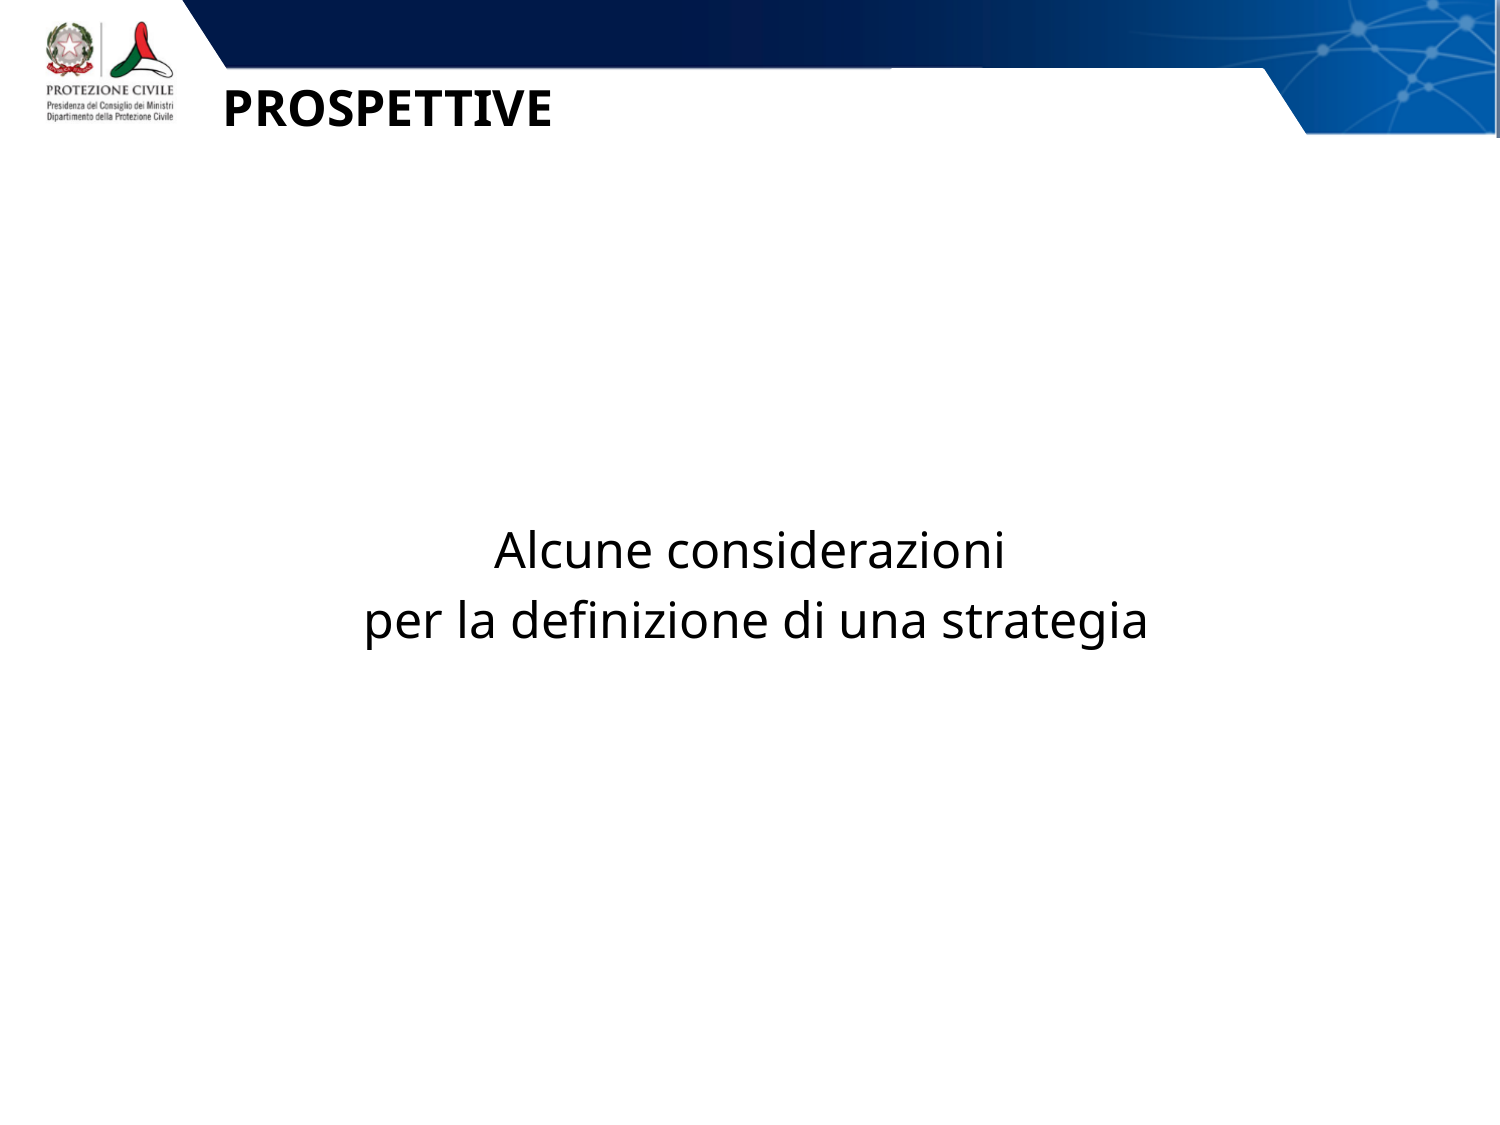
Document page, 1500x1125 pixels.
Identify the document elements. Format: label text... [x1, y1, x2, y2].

title PROSPETTIVE [207, 68, 1290, 207]
picture [183, 0, 1500, 138]
list Alcune considerazioni per la definizione di una strategia [122, 510, 1391, 1006]
picture [0, 15, 207, 138]
